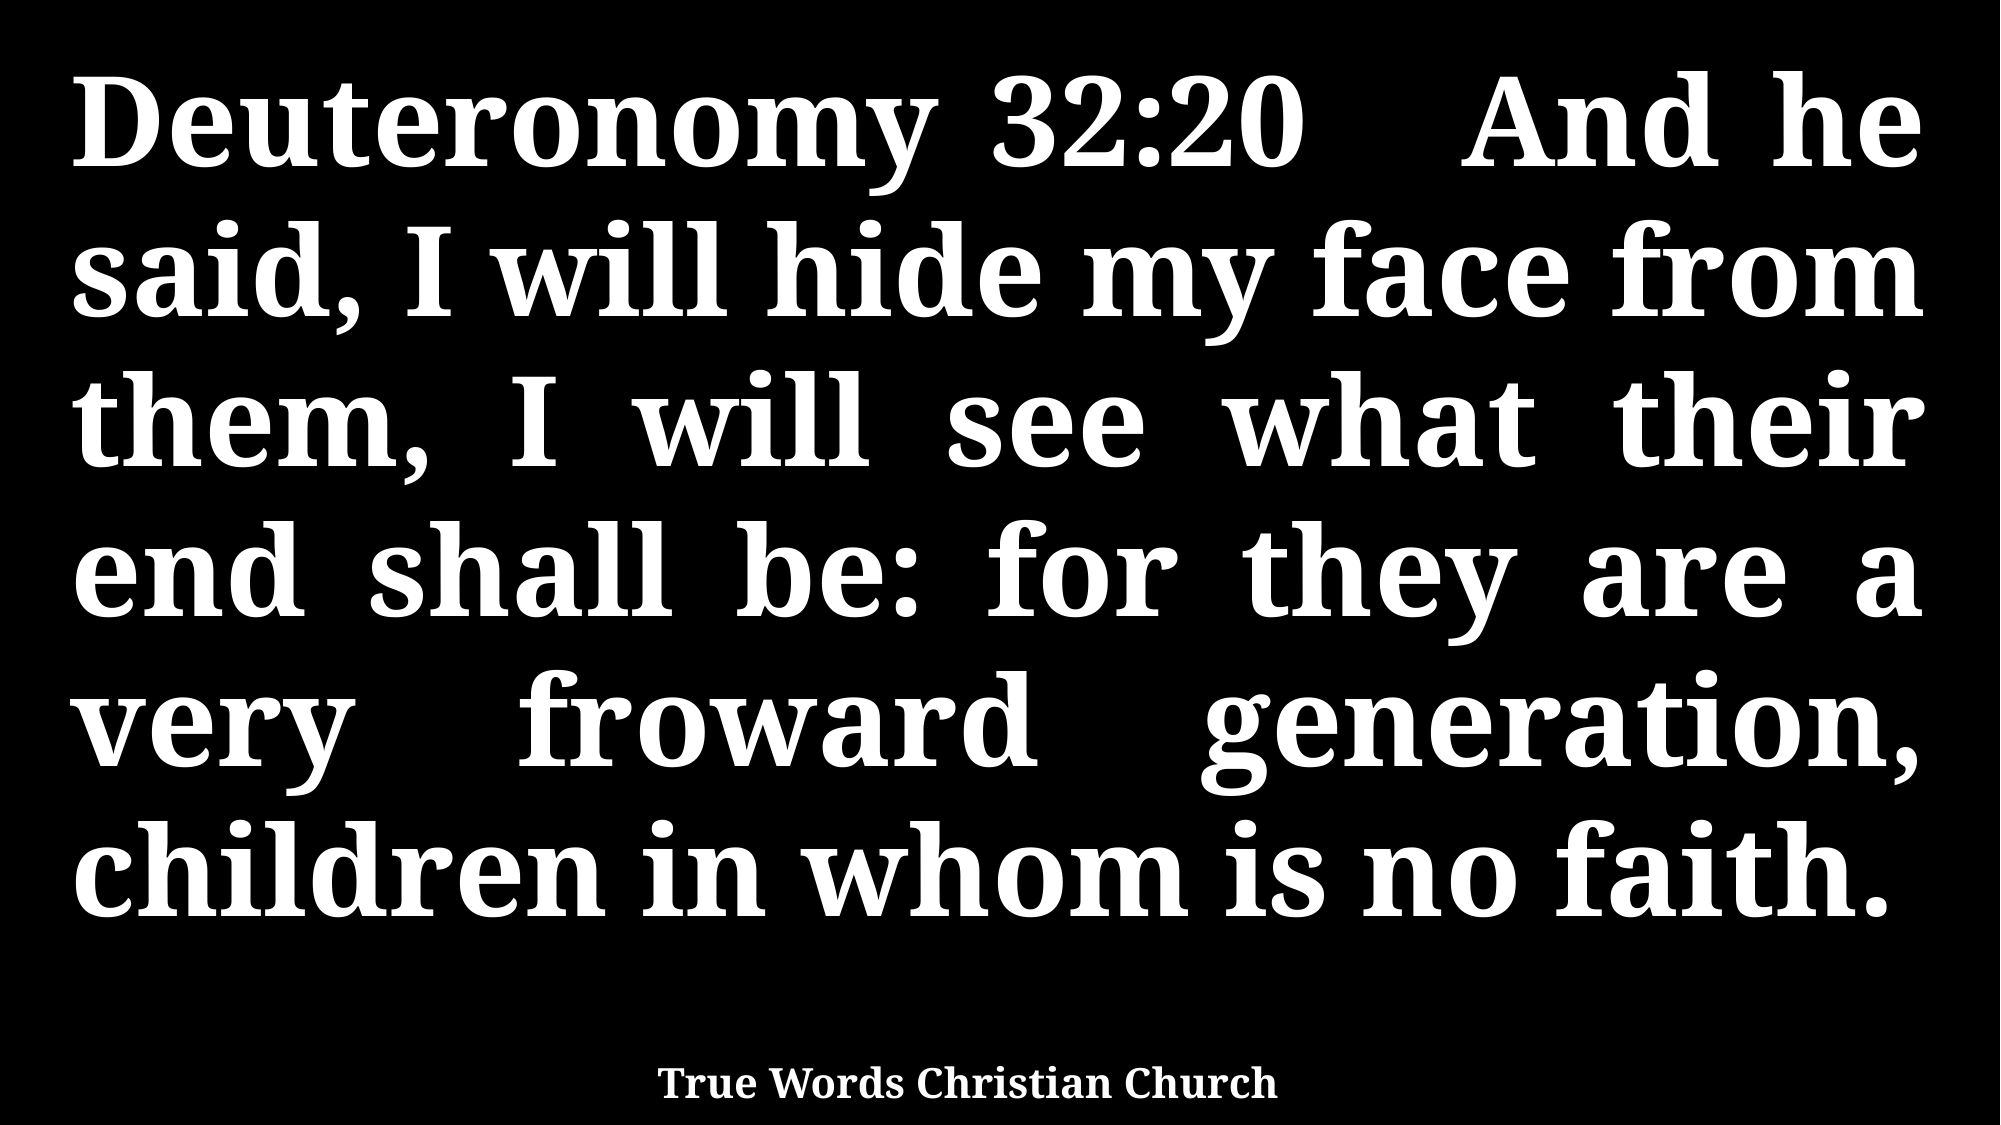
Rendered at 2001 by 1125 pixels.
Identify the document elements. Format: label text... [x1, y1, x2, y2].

text_box Deuteronomy 32:20 And he said, I will hide my face from them, I will see what their end shall be: for they are a very froward generation, children in whom is no faith. [55, 33, 1944, 949]
text_box True Words Christian Church [642, 1049, 1294, 1114]
